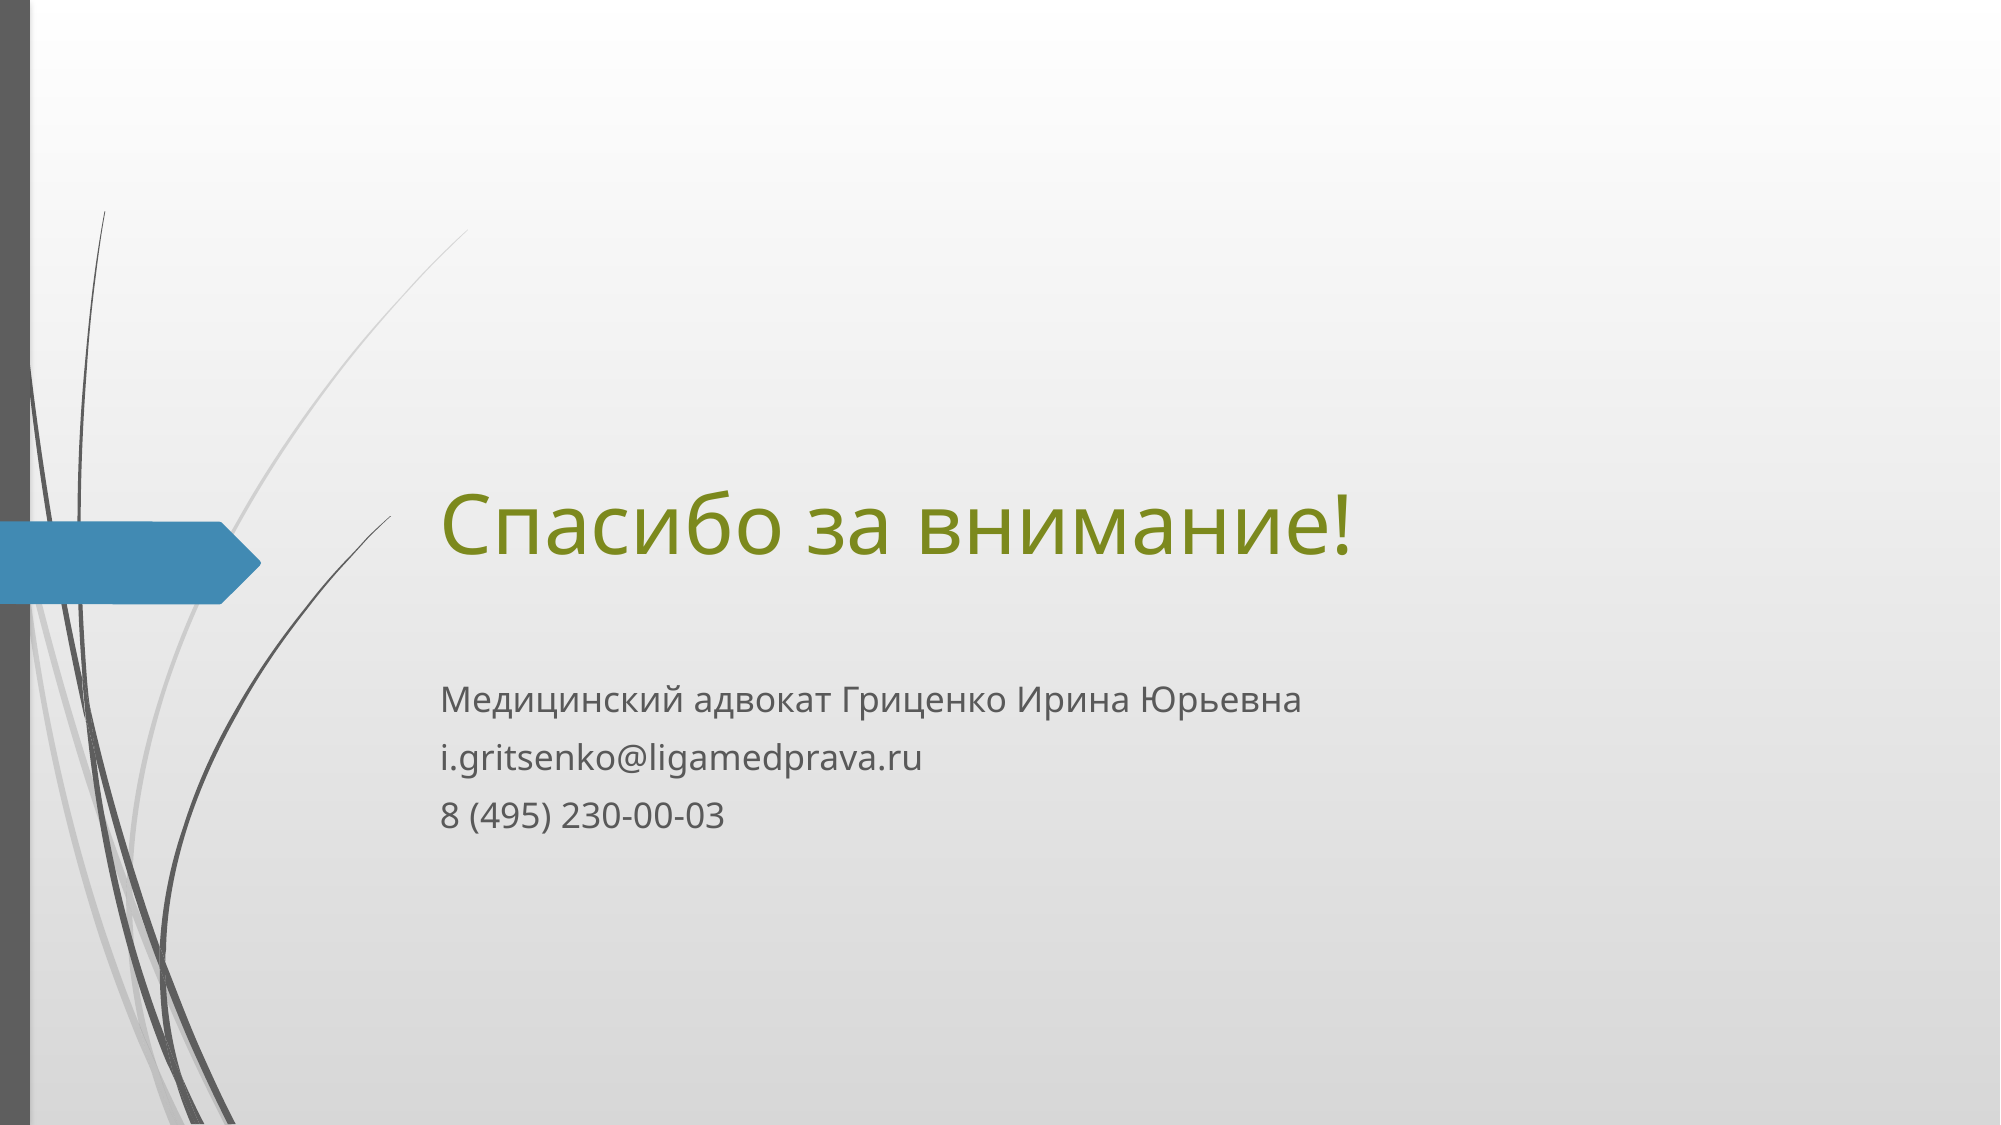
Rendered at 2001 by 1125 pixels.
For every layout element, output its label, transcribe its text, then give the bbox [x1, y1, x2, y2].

list Медицинский адвокат Гриценко Ирина Юрьевна i.gritsenko@ligamedprava.ru 8 (495) 230-00-03 [424, 669, 1888, 845]
title Спасибо за внимание! [424, 337, 1888, 579]
